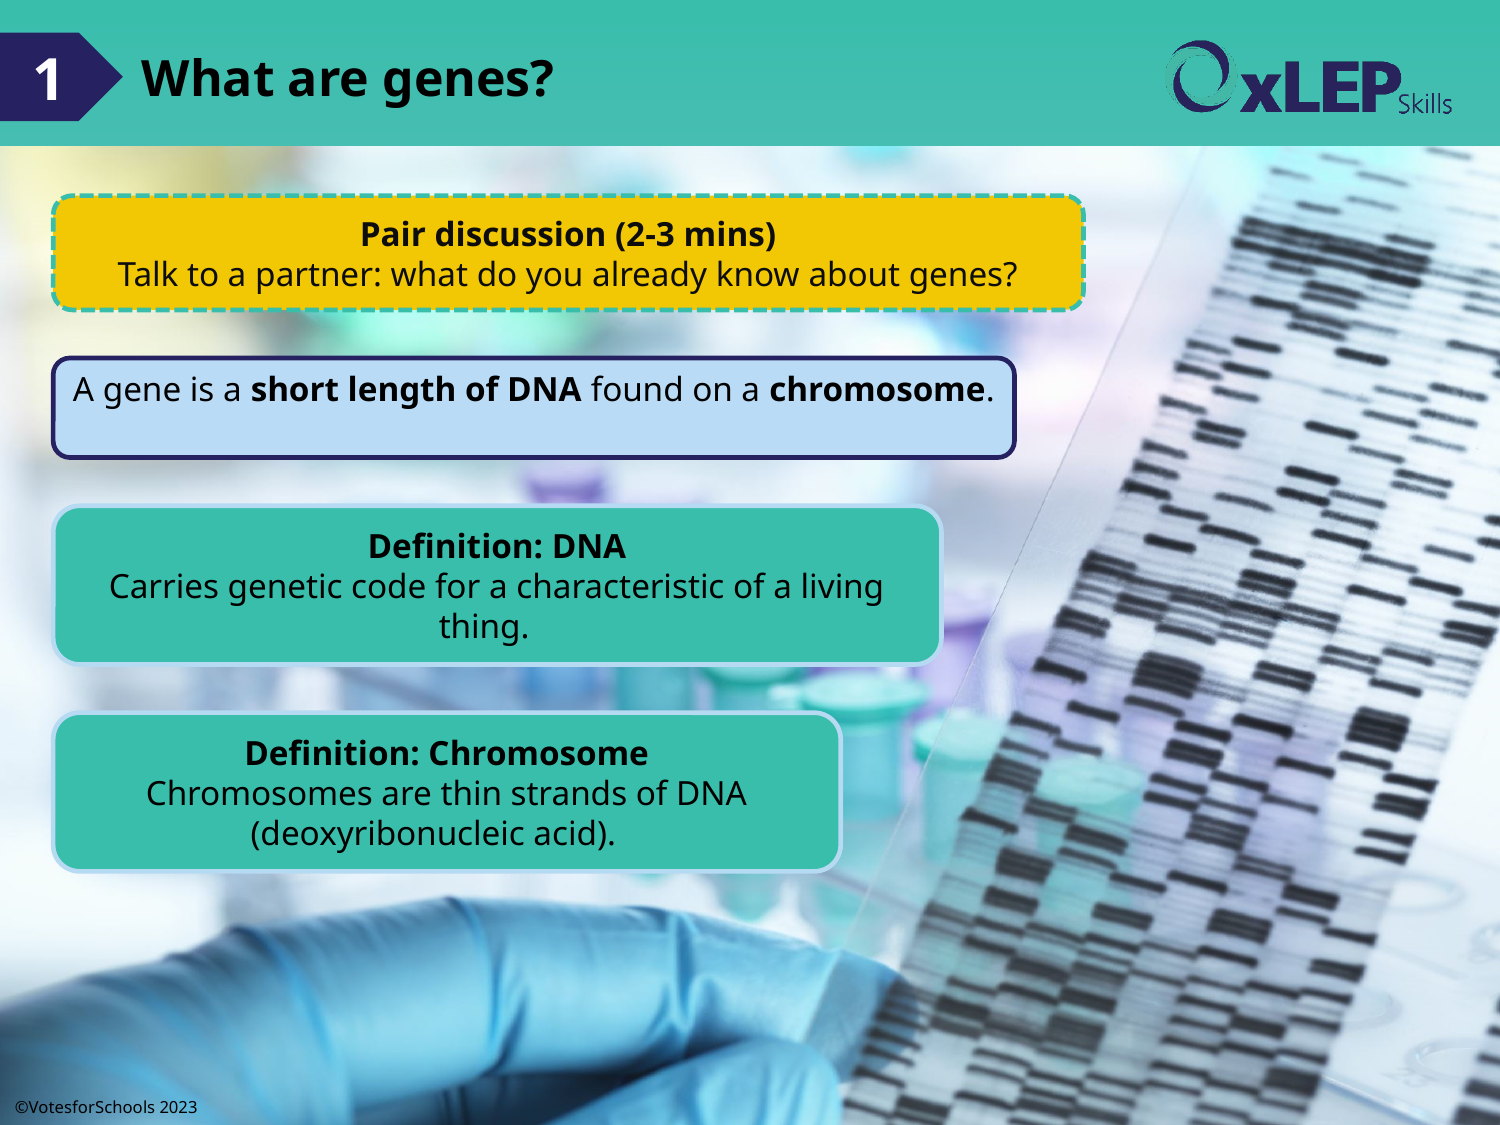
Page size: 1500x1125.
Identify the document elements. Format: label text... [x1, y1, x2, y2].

text_box What are genes? [126, 32, 1098, 121]
picture [0, 0, 1500, 1125]
text_box 1 [0, 32, 124, 122]
